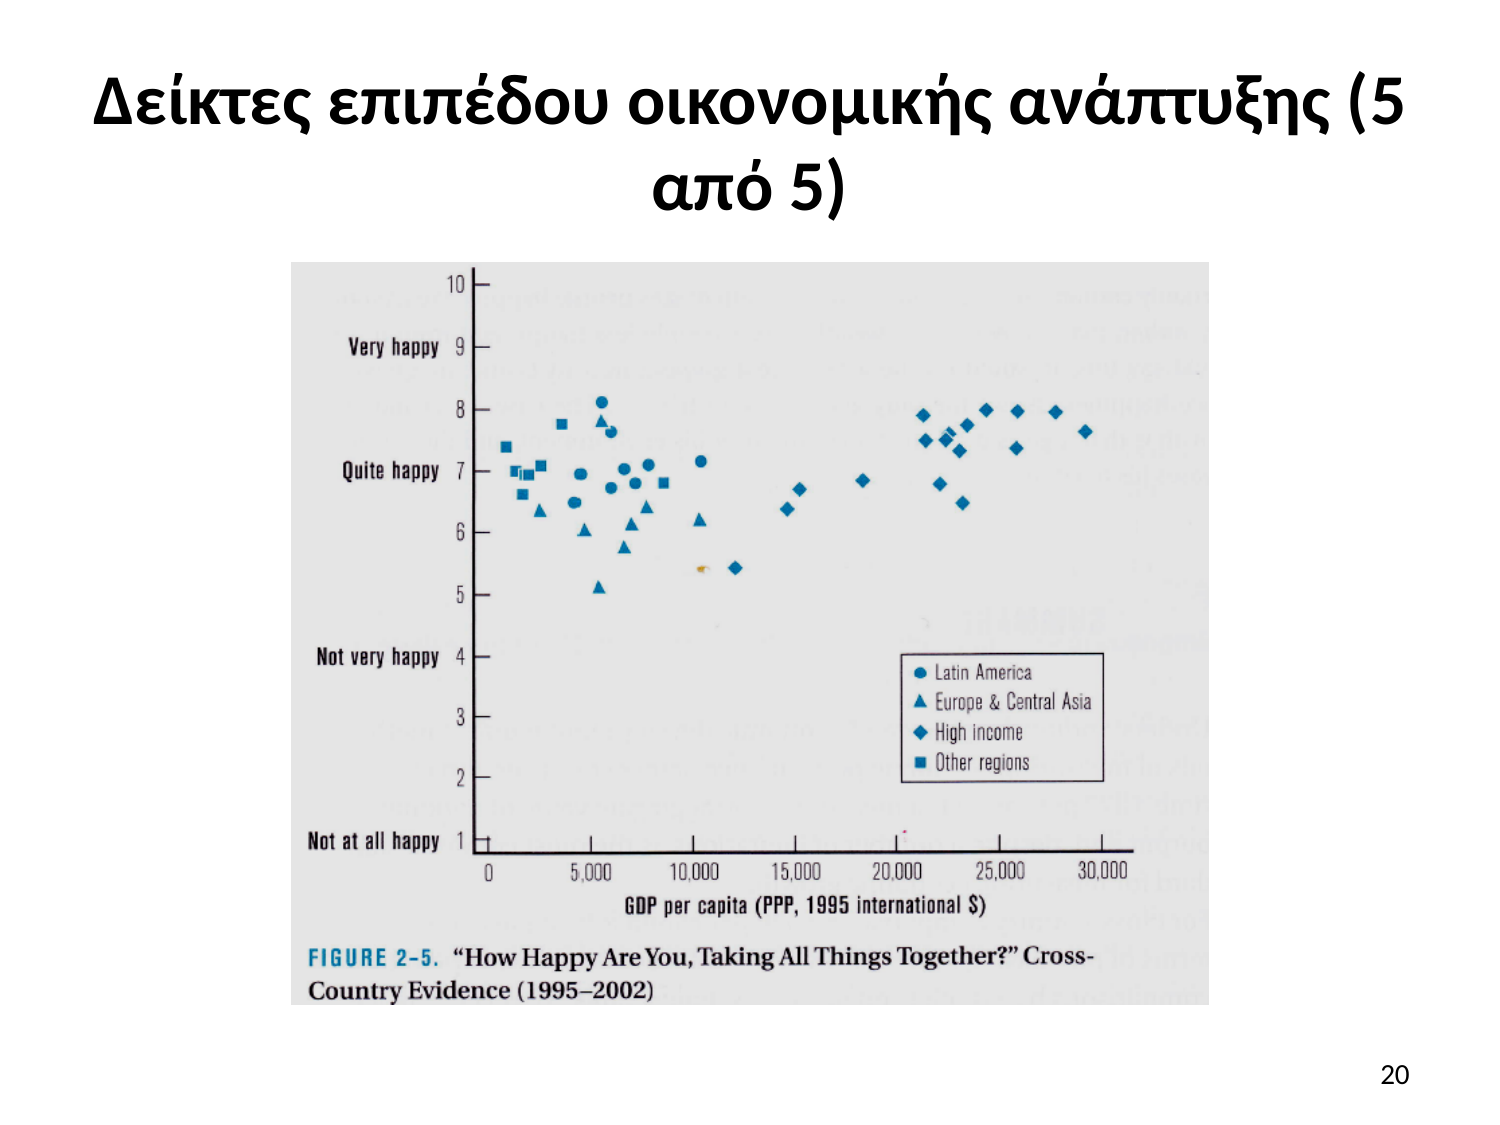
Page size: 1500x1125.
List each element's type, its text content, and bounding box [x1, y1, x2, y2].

slide_number 20 [1074, 1042, 1425, 1103]
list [291, 262, 1209, 1006]
title Δείκτες επιπέδου οικονομικής ανάπτυξης (5 από 5) [75, 45, 1425, 233]
